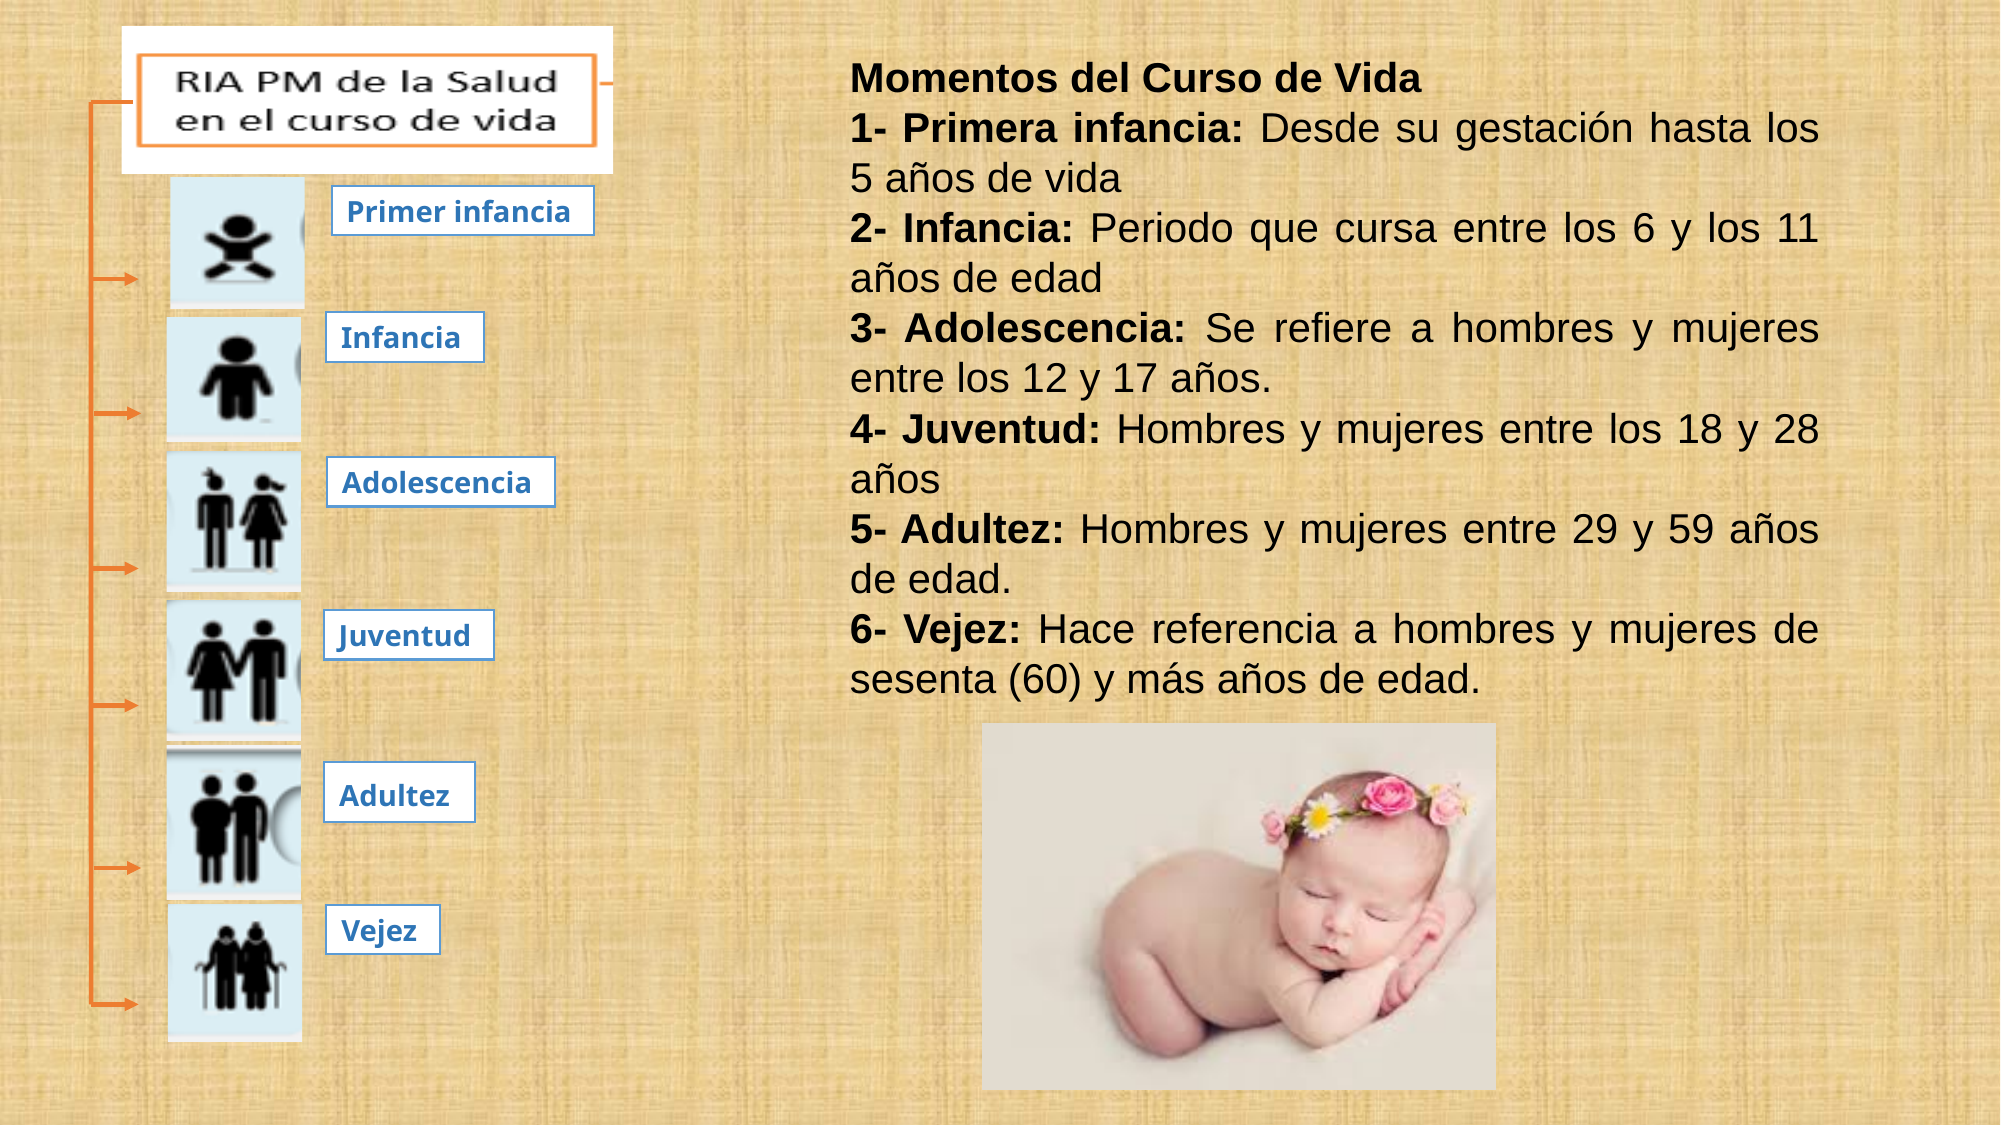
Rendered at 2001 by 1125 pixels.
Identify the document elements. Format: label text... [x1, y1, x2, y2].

text_box Momentos del Curso de Vida 1- Primera infancia: Desde su gestación hasta los 5 años de vida 2- Infancia: Periodo que cursa entre los 6 y los 11 años de edad 3- Adolescencia: Se refiere a hombres y mujeres entre los 12 y 17 años. 4- Juventud: Hombres y mujeres entre los 18 y 28 años 5- Adultez: Hombres y mujeres entre 29 y 59 años de edad. 6- Vejez: Hace referencia a hombres y mujeres de sesenta (60) y más años de edad. [835, 43, 1836, 709]
text_box Adultez [323, 761, 476, 823]
picture [0, 0, 2001, 1125]
text_box Adolescencia [326, 456, 556, 508]
text_box Vejez [325, 904, 441, 955]
text_box Juventud [323, 609, 495, 661]
text_box Infancia [325, 311, 485, 363]
text_box Primer infancia [331, 185, 595, 236]
